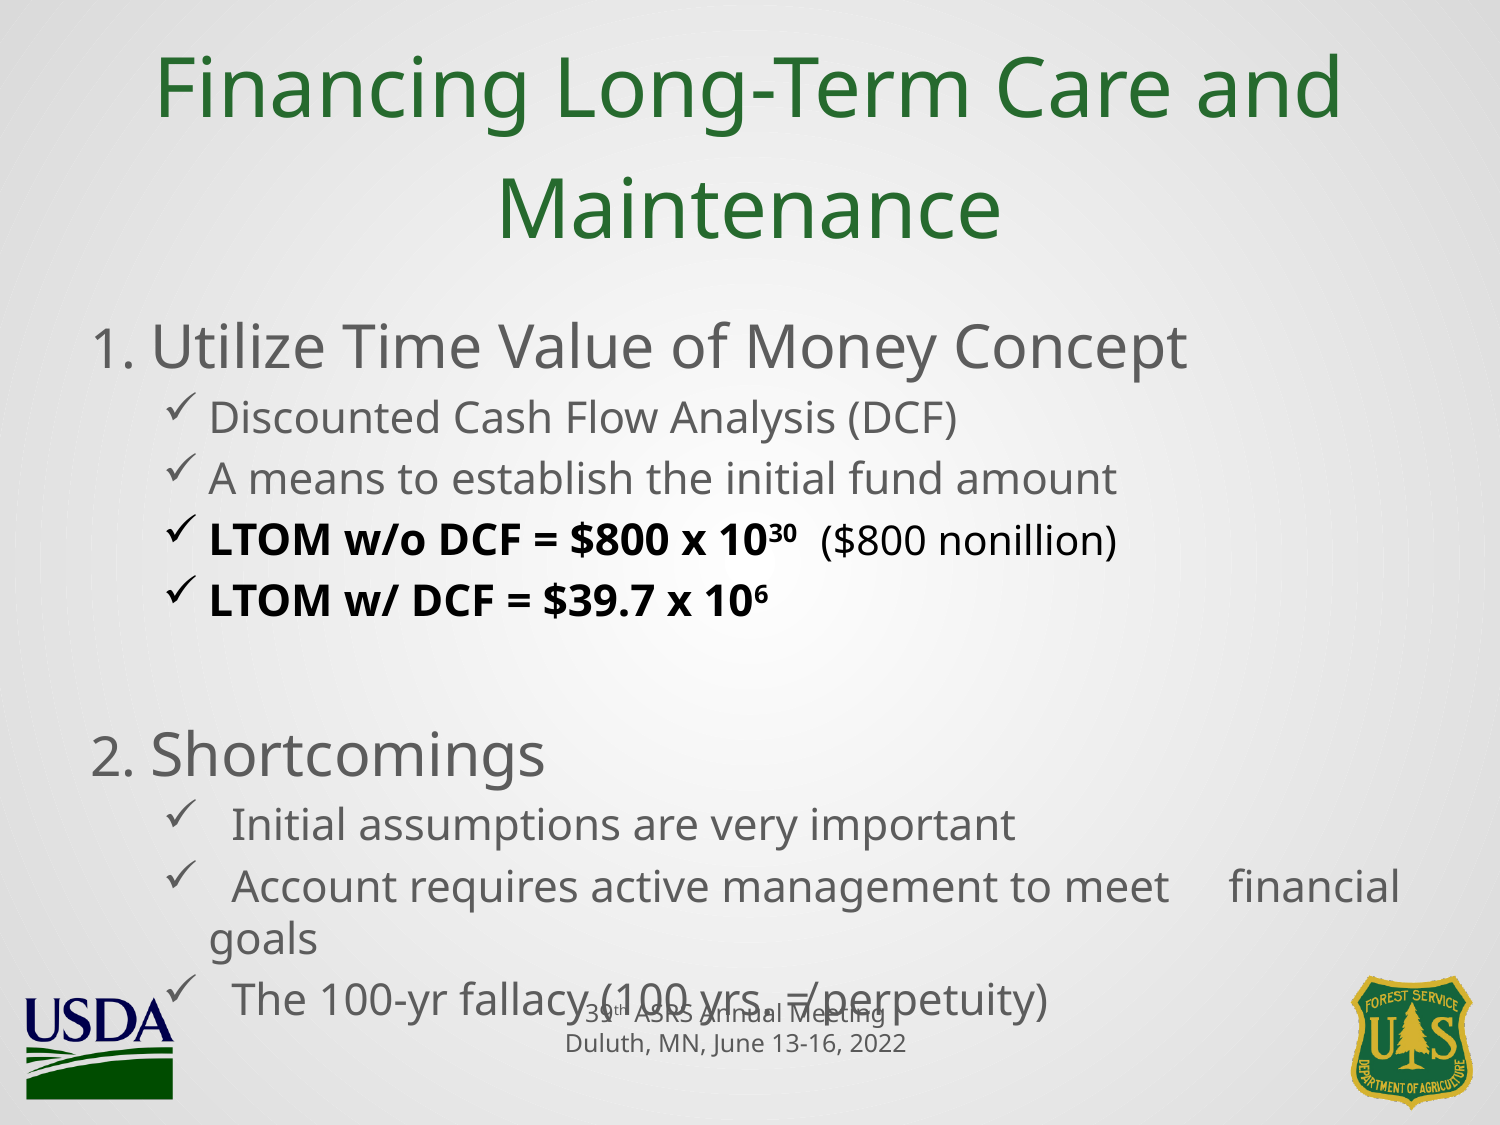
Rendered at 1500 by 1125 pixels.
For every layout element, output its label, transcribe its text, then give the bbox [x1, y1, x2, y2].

picture [24, 996, 175, 1100]
title Financing Long-Term Care and Maintenance [75, 22, 1425, 263]
picture [1350, 974, 1473, 1112]
list 1. Utilize Time Value of Money Concept Discounted Cash Flow Analysis (DCF) A means to establish the initial fund amount LTOM w/o DCF = $800 x 1030 ($800 nonillion) LTOM w/ DCF = $39.7 x 106 2. Shortcomings Initial assumptions are very important Account requires active management to meet financial goals The 100-yr fallacy (100 yrs. ≠ perpetuity) [75, 299, 1425, 1043]
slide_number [537, 1022, 938, 1063]
